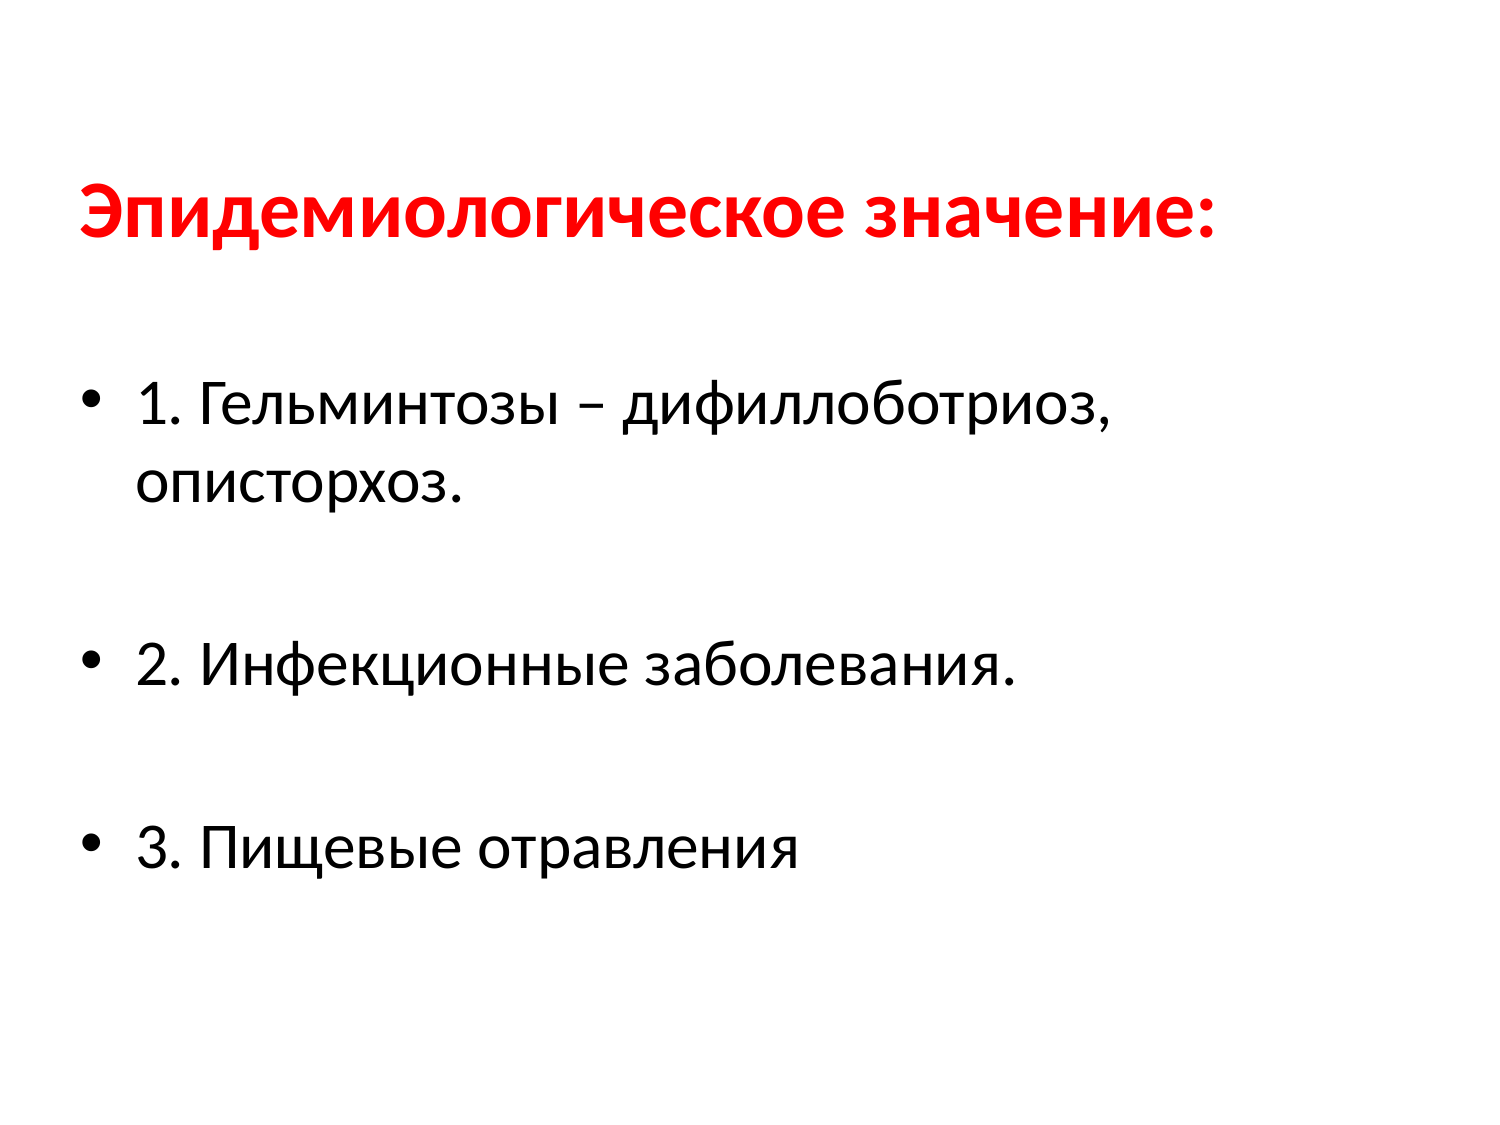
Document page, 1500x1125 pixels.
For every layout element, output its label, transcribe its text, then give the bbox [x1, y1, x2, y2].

list Эпидемиологическое значение: 1. Гельминтозы – дифиллоботриоз, описторхоз. 2. Инфекционные заболевания. 3. Пищевые отравления [64, 148, 1416, 892]
